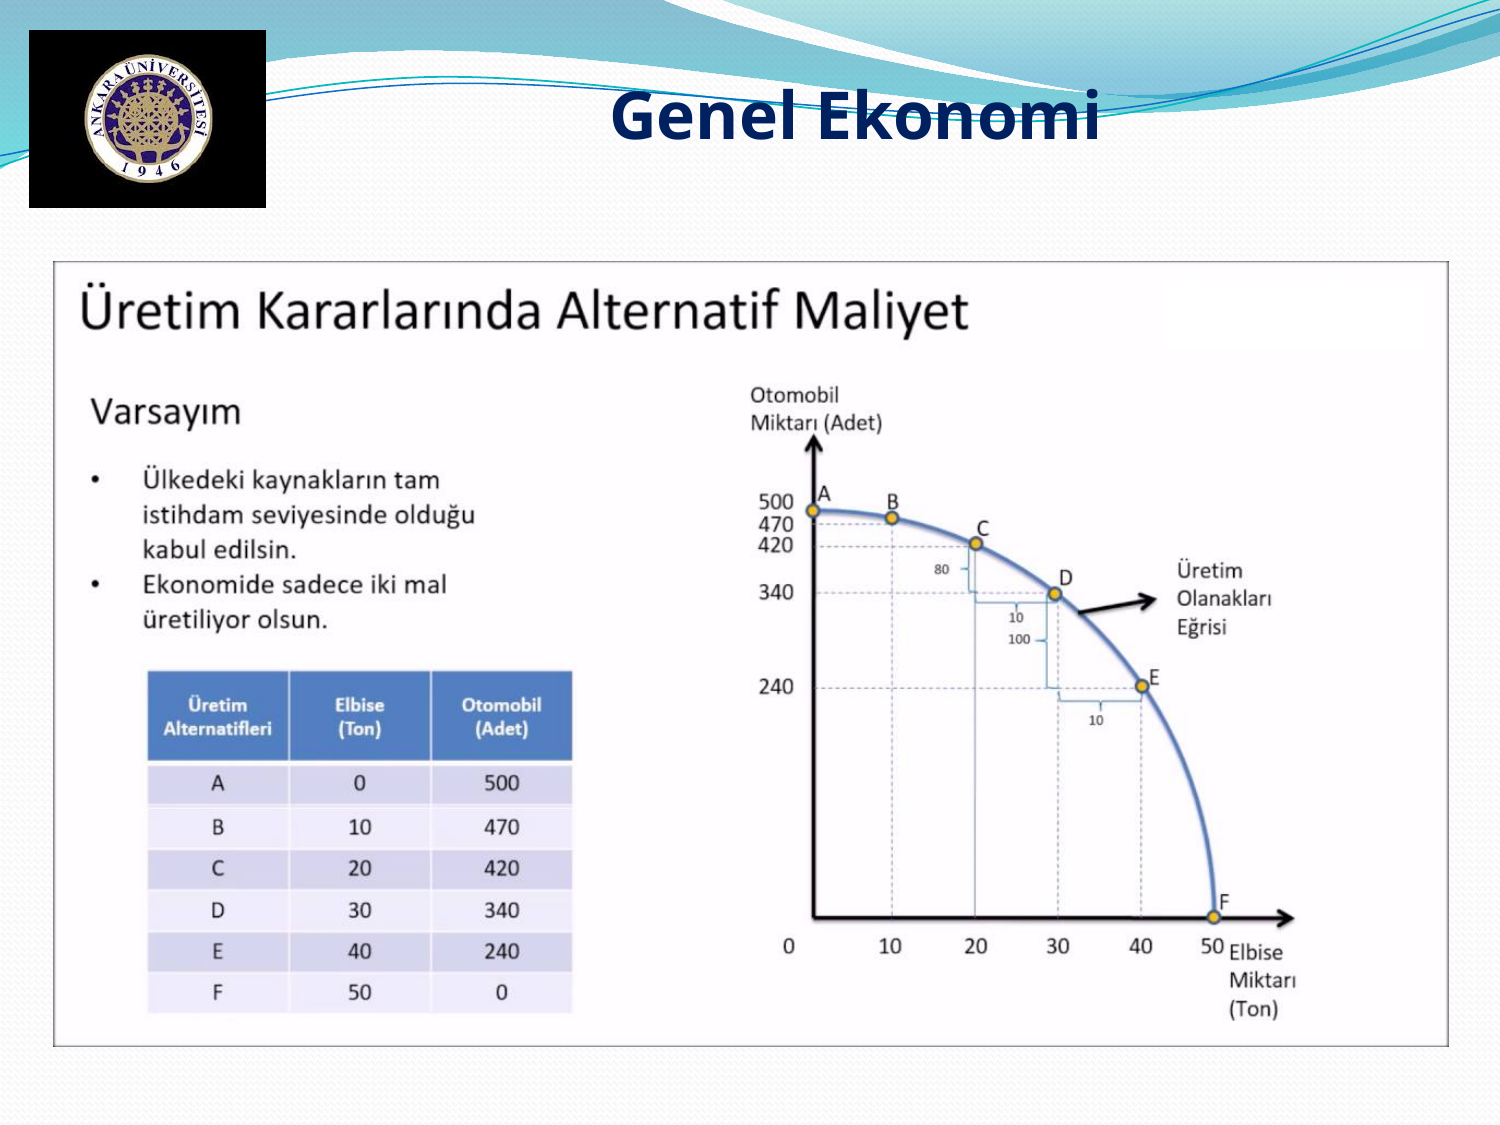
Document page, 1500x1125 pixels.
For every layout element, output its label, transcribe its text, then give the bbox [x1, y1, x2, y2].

picture [52, 261, 1450, 1047]
text_box Genel Ekonomi [348, 66, 1365, 161]
picture [29, 30, 266, 208]
